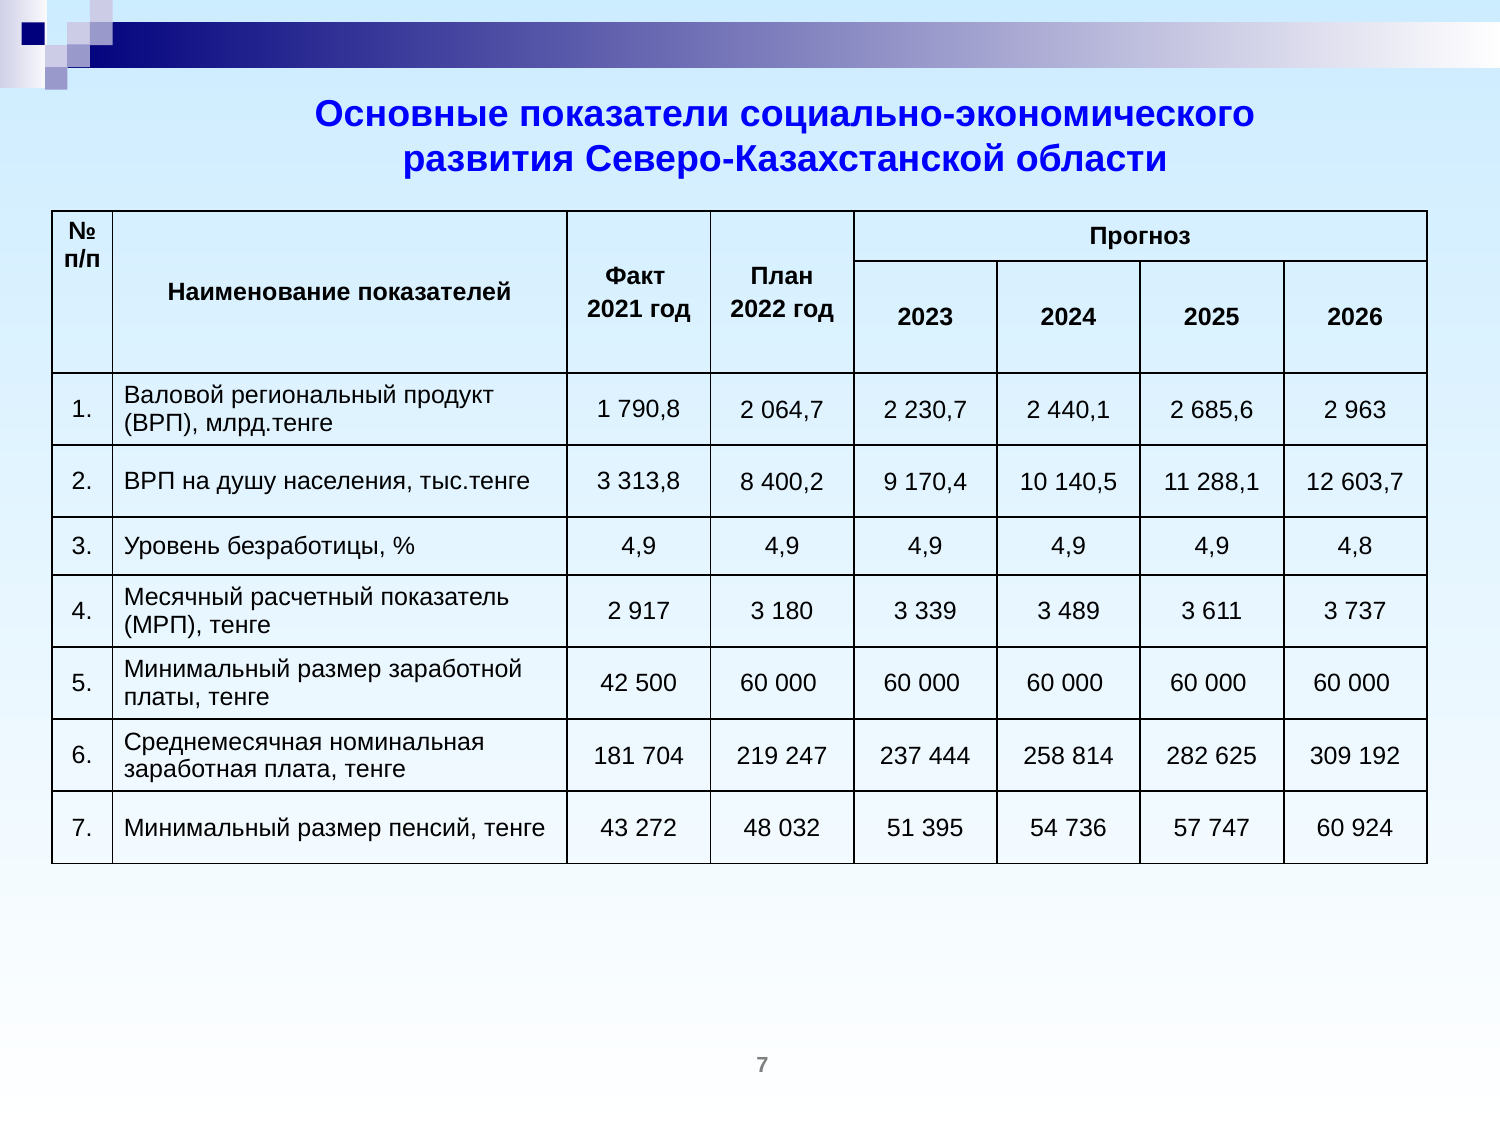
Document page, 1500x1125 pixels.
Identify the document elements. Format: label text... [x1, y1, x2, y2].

table_cell 60 000 [1141, 648, 1283, 718]
table_cell 60 000 [998, 648, 1139, 718]
table_cell 9 170,4 [855, 446, 996, 516]
table_cell 237 444 [855, 720, 996, 790]
table_cell 6. [53, 720, 112, 790]
table_cell 12 603,7 [1285, 446, 1426, 516]
table_cell 219 247 [711, 720, 853, 790]
table_header Факт 2021 год [568, 212, 710, 372]
table_header План 2022 год [711, 212, 853, 372]
table_cell 181 704 [568, 720, 710, 790]
table_cell 48 032 [711, 792, 853, 863]
table_cell 60 000 [855, 648, 996, 718]
table_cell 3 339 [855, 576, 996, 646]
table_cell 2 685,6 [1141, 374, 1283, 444]
table_cell 7. [53, 792, 112, 863]
table_cell 4,9 [568, 518, 710, 574]
table_cell 2 963 [1285, 374, 1426, 444]
table_cell 3 737 [1285, 576, 1426, 646]
table_cell 1. [53, 374, 112, 444]
table_cell 282 625 [1141, 720, 1283, 790]
text_box Основные показатели социально-экономического развития Северо-Казахстанской области [249, 84, 1321, 184]
table_cell 60 924 [1285, 792, 1426, 863]
table_cell 54 736 [998, 792, 1139, 863]
table_cell 4,9 [998, 518, 1139, 574]
table_cell 2025 [1141, 262, 1283, 372]
table_cell 5. [53, 648, 112, 718]
table_cell Минимальный размер заработной платы, тенге [113, 648, 566, 718]
table_cell Минимальный размер пенсий, тенге [113, 792, 566, 863]
table_cell 1 790,8 [568, 374, 710, 444]
table_header Наименование показателей [113, 212, 566, 372]
table_cell 60 000 [711, 648, 853, 718]
table_cell 3 611 [1141, 576, 1283, 646]
table_header № п/п [53, 212, 112, 372]
text_box 7 [649, 1049, 875, 1077]
table_cell 4,8 [1285, 518, 1426, 574]
table_cell 309 192 [1285, 720, 1426, 790]
table_cell 2 064,7 [711, 374, 853, 444]
table_cell 4,9 [855, 518, 996, 574]
table_cell 2024 [998, 262, 1139, 372]
table_cell 4. [53, 576, 112, 646]
table_cell 4,9 [1141, 518, 1283, 574]
table_cell Уровень безработицы, % [113, 518, 566, 574]
table_cell ВРП на душу населения, тыс.тенге [113, 446, 566, 516]
table_cell 2 917 [568, 576, 710, 646]
table_cell 3 180 [711, 576, 853, 646]
table_cell 258 814 [998, 720, 1139, 790]
table_cell 43 272 [568, 792, 710, 863]
table_cell 42 500 [568, 648, 710, 718]
table_cell 3 489 [998, 576, 1139, 646]
table_cell 51 395 [855, 792, 996, 863]
table_cell Валовой региональный продукт (ВРП), млрд.тенге [113, 374, 566, 444]
table_cell Месячный расчетный показатель (МРП), тенге [113, 576, 566, 646]
table_cell 60 000 [1285, 648, 1426, 718]
table_cell 2026 [1285, 262, 1426, 372]
table_cell 2. [53, 446, 112, 516]
table_header Прогноз [855, 212, 1426, 260]
table_cell 10 140,5 [998, 446, 1139, 516]
table_cell 2 230,7 [855, 374, 996, 444]
table_cell 3. [53, 518, 112, 574]
table_cell 2023 [855, 262, 996, 372]
table_cell Среднемесячная номинальная заработная плата, тенге [113, 720, 566, 790]
table_cell 11 288,1 [1141, 446, 1283, 516]
table_cell 8 400,2 [711, 446, 853, 516]
table_cell 4,9 [711, 518, 853, 574]
table_cell 2 440,1 [998, 374, 1139, 444]
table_cell 3 313,8 [568, 446, 710, 516]
table_cell 57 747 [1141, 792, 1283, 863]
